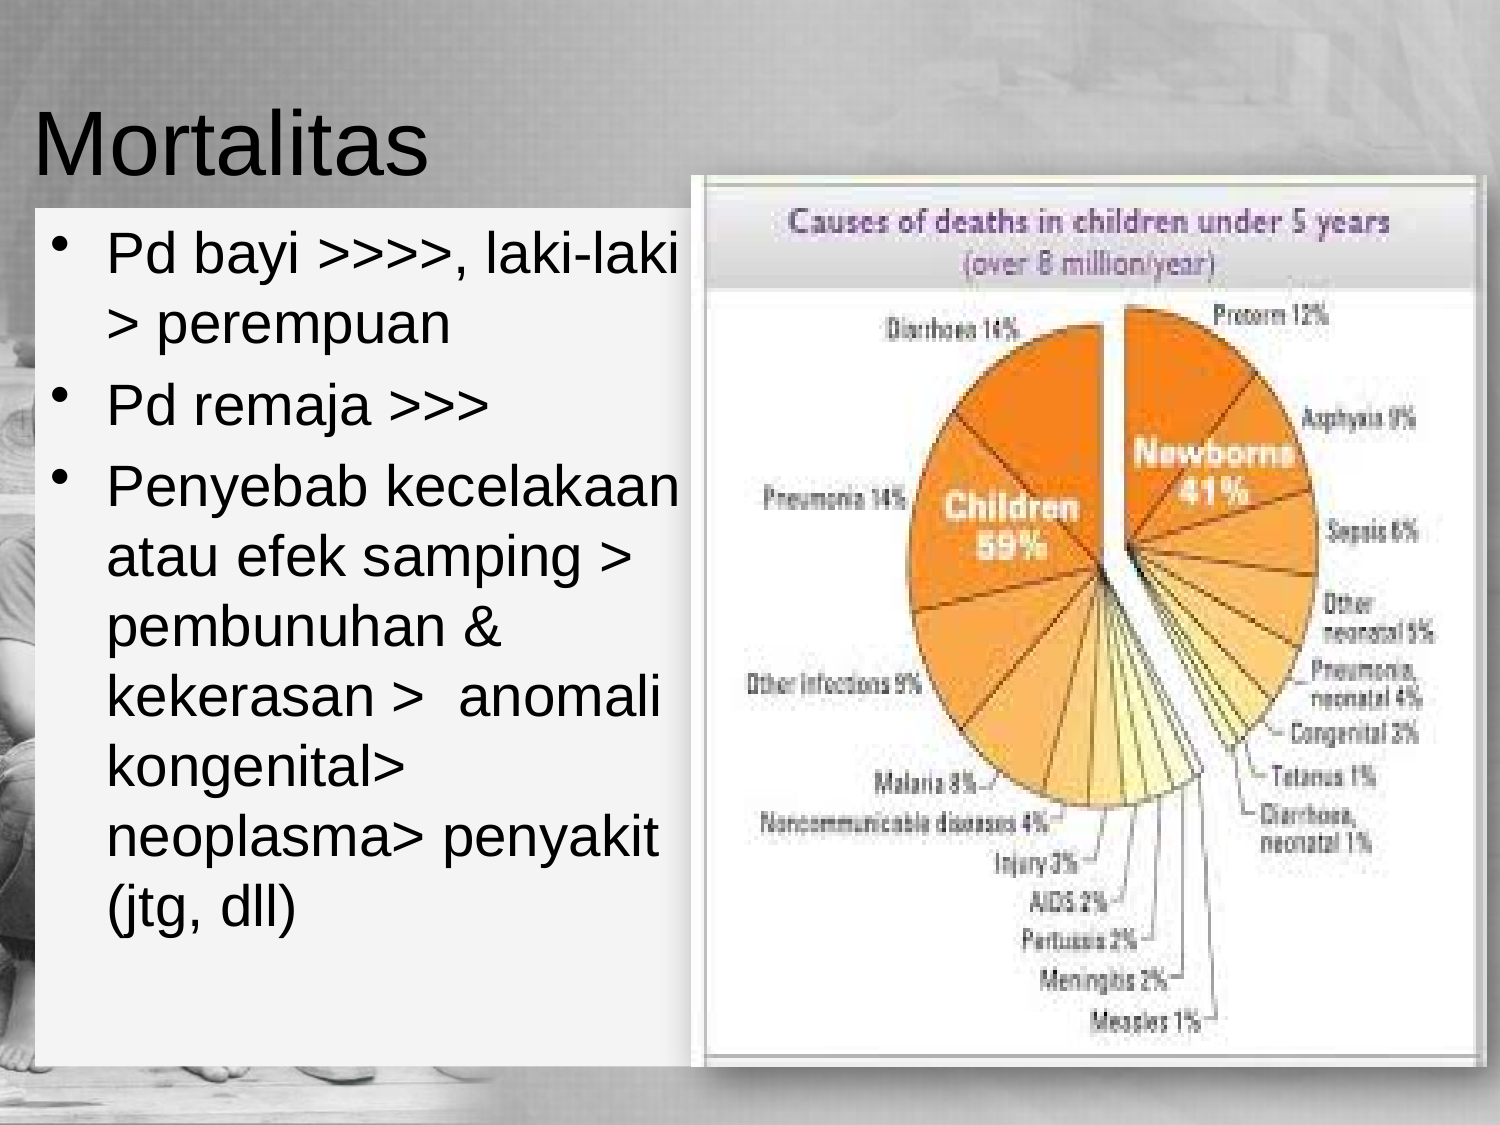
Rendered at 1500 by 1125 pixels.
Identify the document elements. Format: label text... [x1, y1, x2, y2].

picture [0, 0, 1500, 1125]
title Mortalitas [17, 44, 1094, 233]
list Pd bayi >>>>, laki-laki > perempuan Pd remaja >>> Penyebab kecelakaan atau efek samping > pembunuhan & kekerasan > anomali kongenital> neoplasma> penyakit (jtg, dll) [34, 207, 675, 1067]
